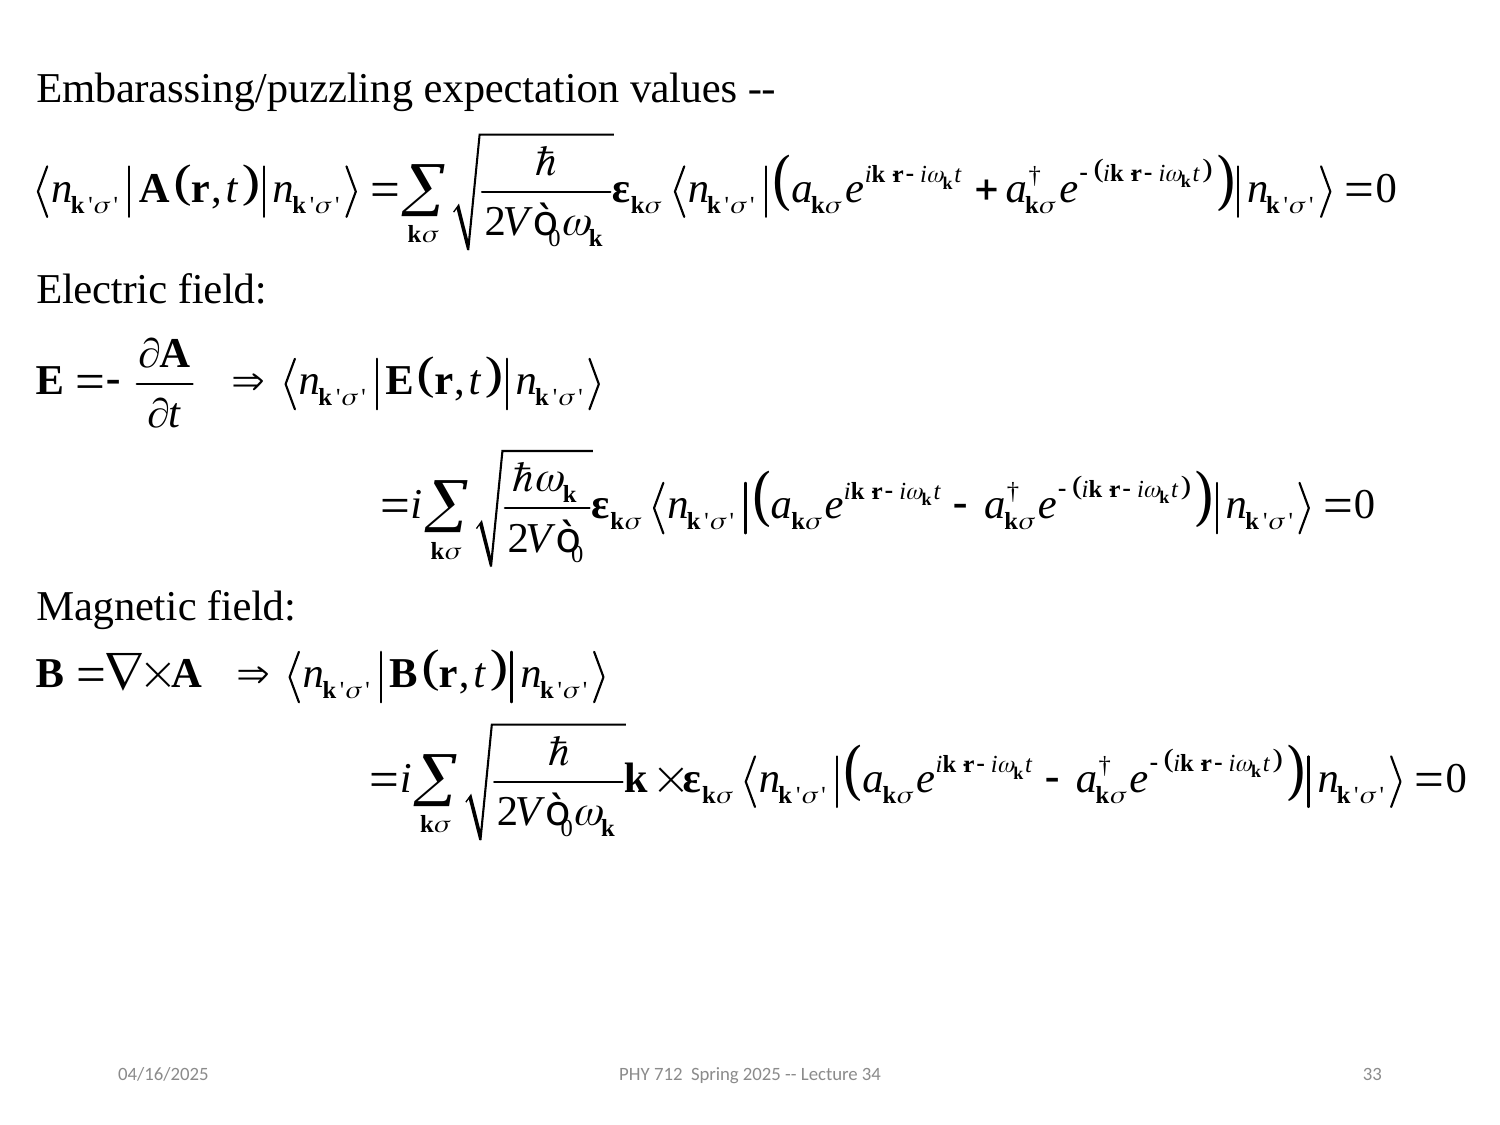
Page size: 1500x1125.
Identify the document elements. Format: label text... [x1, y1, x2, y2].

slide_number 33 [1059, 1042, 1397, 1103]
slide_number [103, 1042, 441, 1103]
footer PHY 712 Spring 2025 -- Lecture 34 [496, 1042, 1004, 1103]
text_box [29, 62, 1475, 850]
